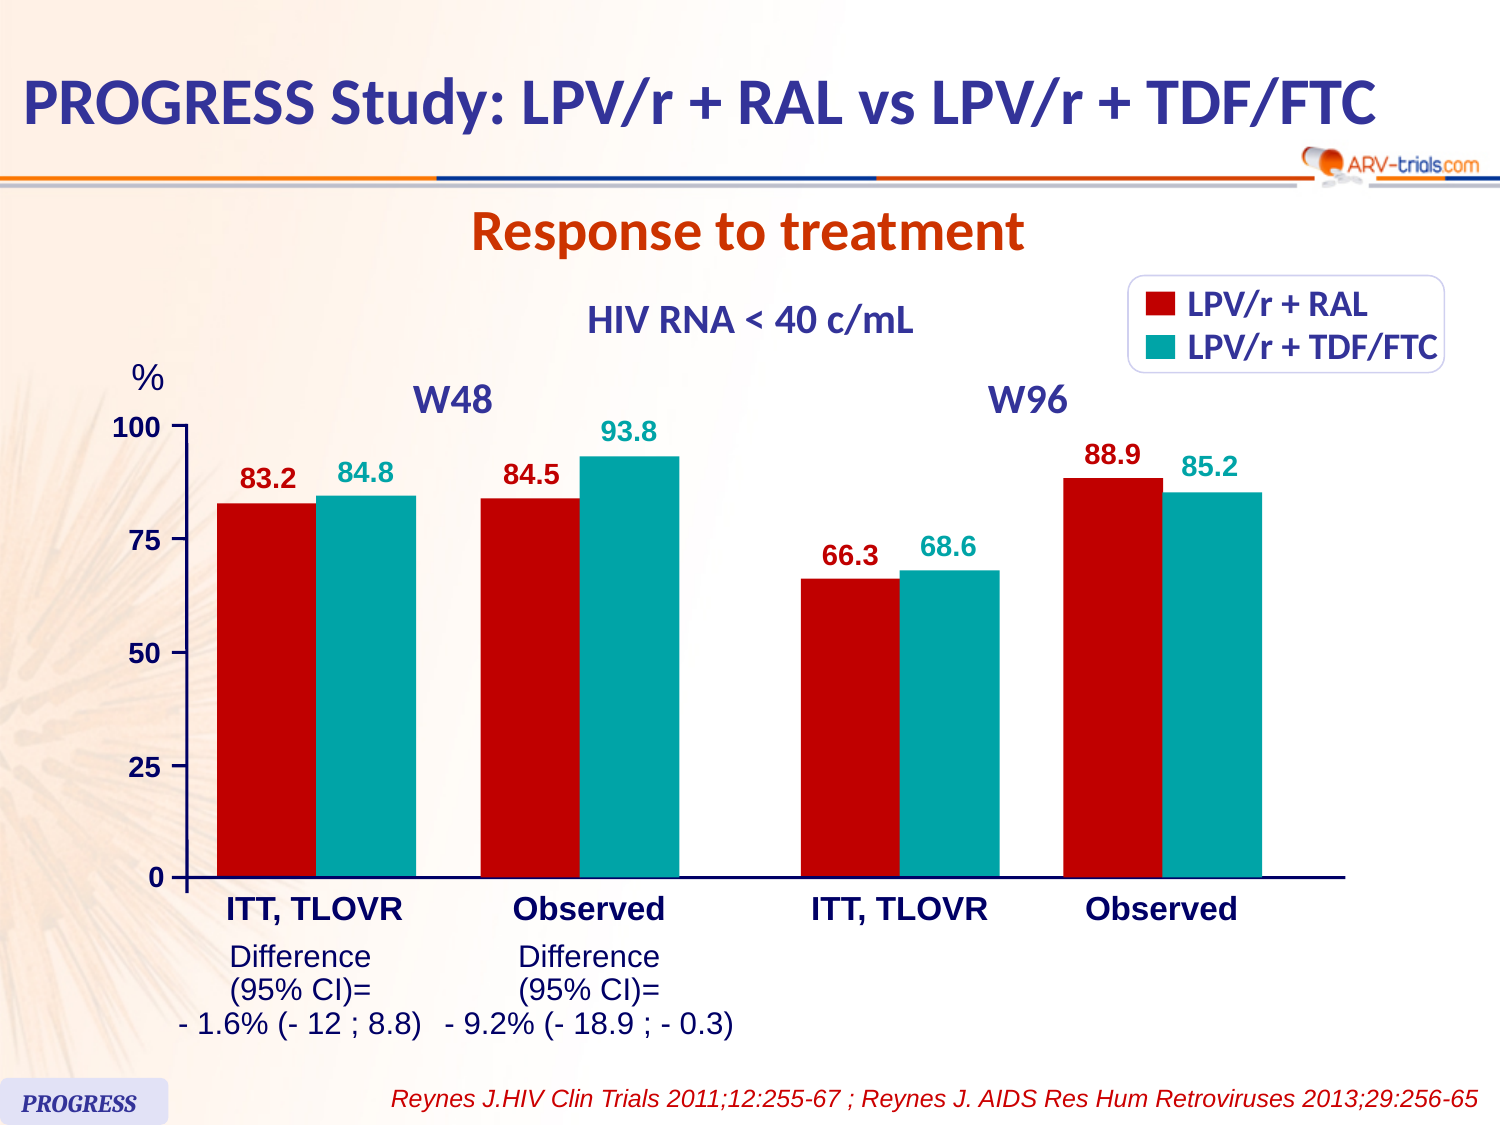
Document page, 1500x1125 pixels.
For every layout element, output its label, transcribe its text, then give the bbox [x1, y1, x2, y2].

picture [0, 0, 1500, 1125]
text_box Response to treatment [457, 189, 1041, 270]
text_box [111, 271, 1456, 1051]
text_box Reynes J.HIV Clin Trials 2011;12:255-67 ; Reynes J. AIDS Res Hum Retroviruses 2013;29:256-65 [336, 1074, 1496, 1120]
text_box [0, 1077, 169, 1125]
title PROGRESS Study: LPV/r + RAL vs LPV/r + TDF/FTC [8, 7, 1442, 189]
